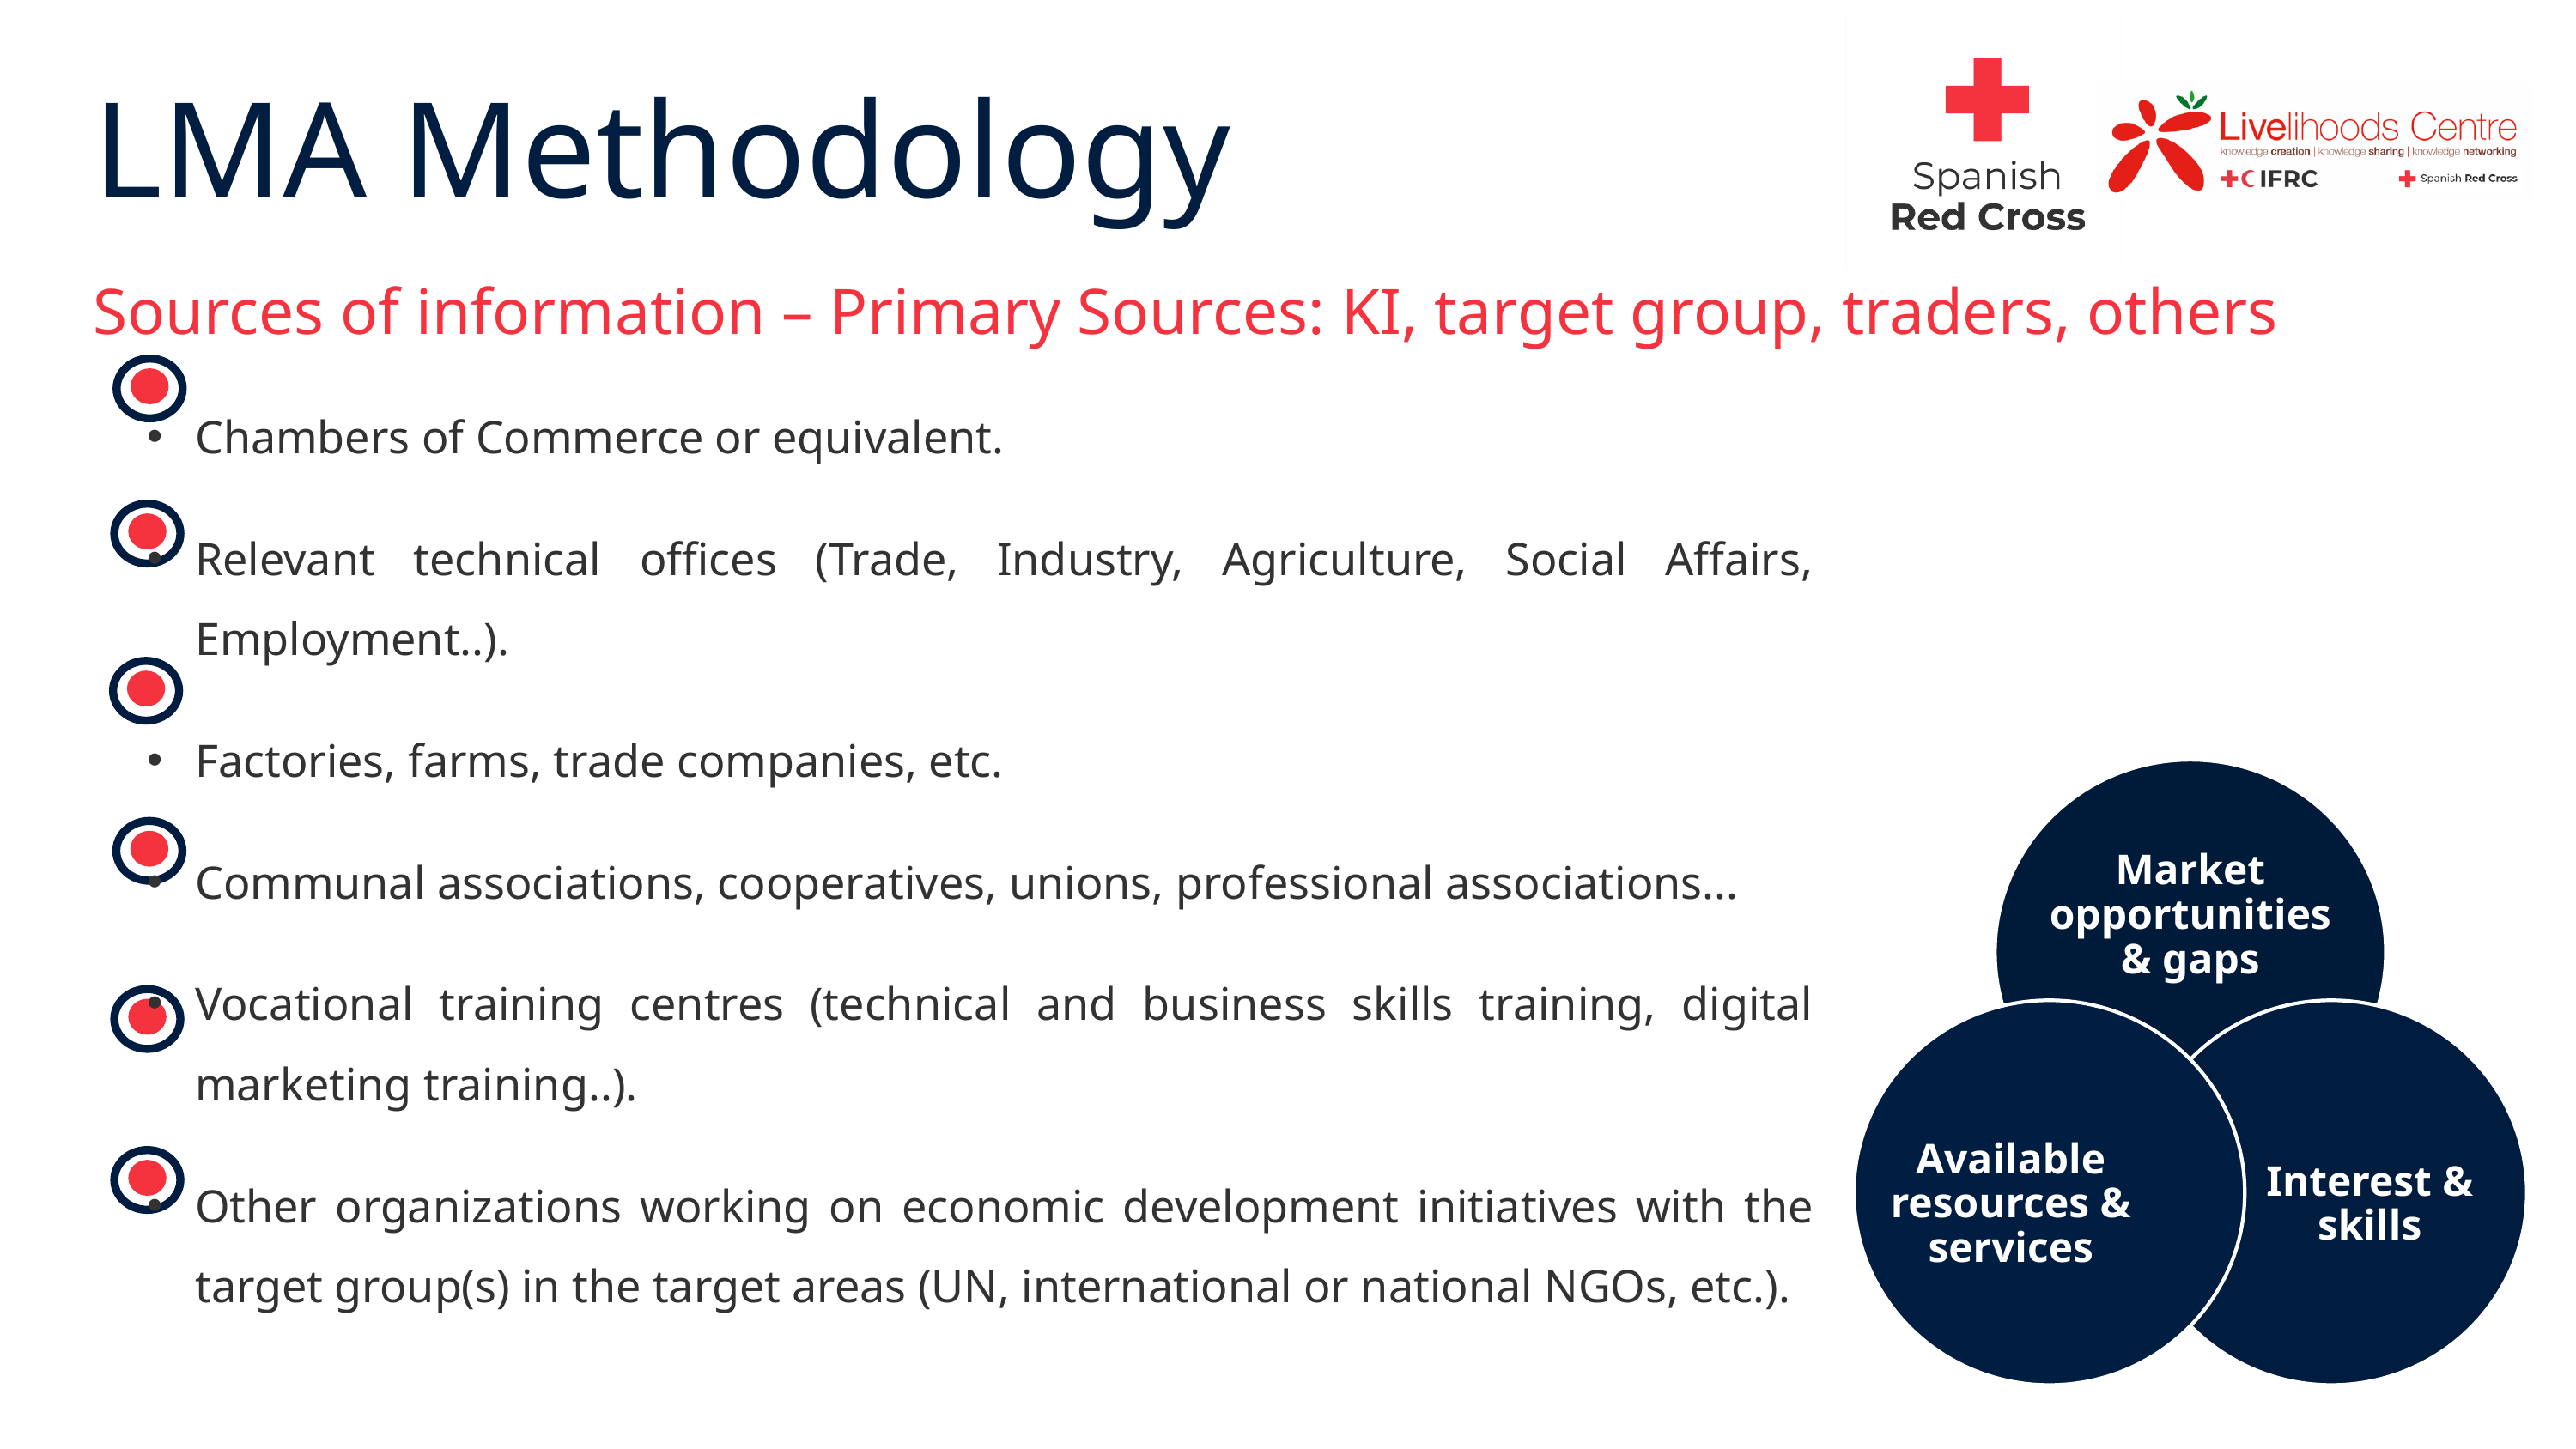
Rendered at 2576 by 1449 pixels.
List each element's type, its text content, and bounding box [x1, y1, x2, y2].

list LMA Methodology [86, 89, 1549, 233]
text_box Chambers of Commerce or equivalent. Relevant technical offices (Trade, Industry, Agriculture, Social Affairs, Employment..). Factories, farms, trade companies, etc. Communal associations, cooperatives, unions, professional associations... Vocational training centres (technical and business skills training, digital marketing training..). Other organizations working on economic development initiatives with the target group(s) in the target areas (UN, international or national NGOs, etc.). [134, 375, 1827, 1340]
list Sources of information – Primary Sources: KI, target group, traders, others [86, 279, 2534, 415]
picture [1844, 3, 2534, 281]
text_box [1853, 751, 2555, 1393]
